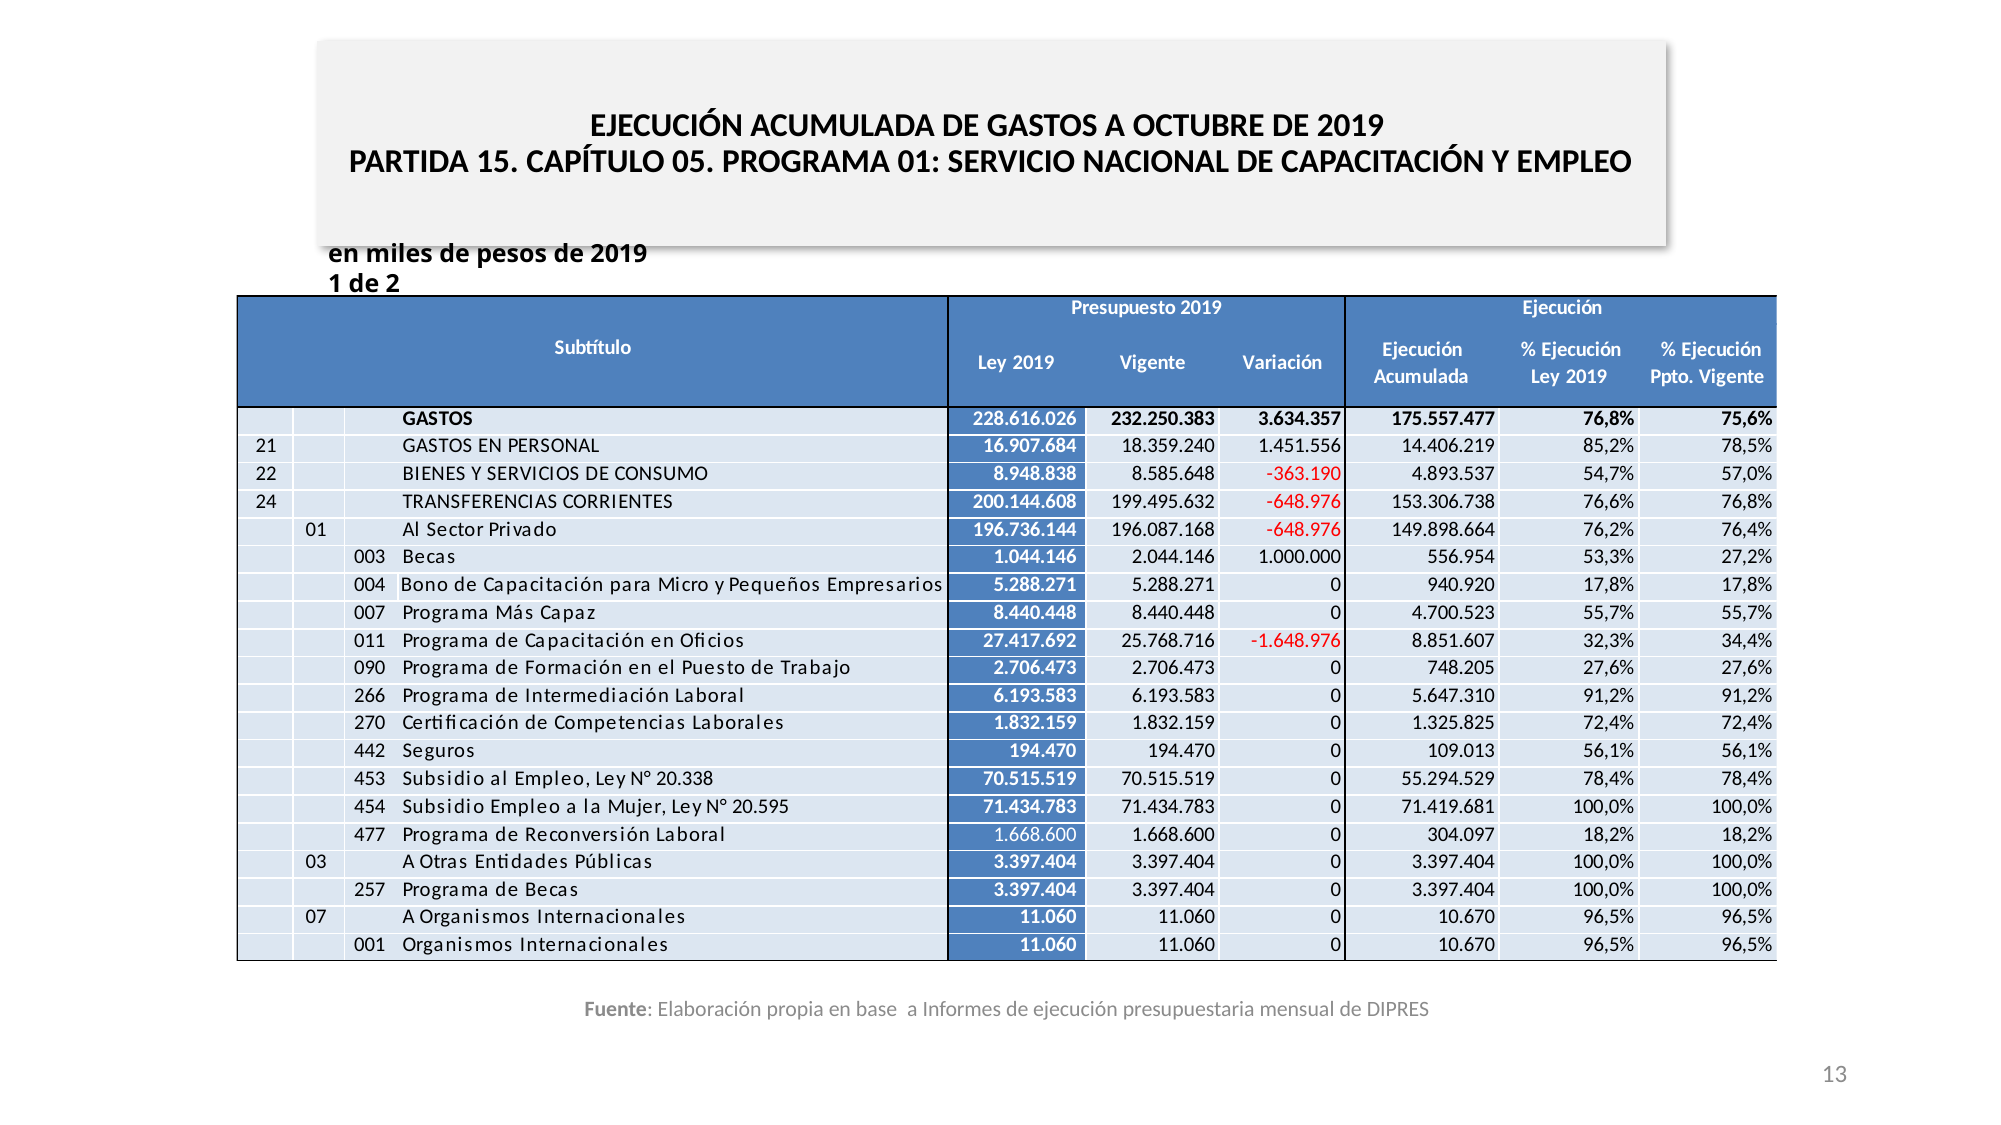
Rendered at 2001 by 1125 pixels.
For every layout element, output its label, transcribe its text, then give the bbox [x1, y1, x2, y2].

slide_number 13 [1412, 1042, 1863, 1103]
footer Fuente: Elaboración propia en base a Informes de ejecución presupuestaria mensual de DIPRES [317, 989, 1697, 1026]
picture [236, 295, 1779, 963]
text_box en miles de pesos de 2019 1 de 2 [313, 229, 1664, 268]
title EJECUCIÓN ACUMULADA DE GASTOS A OCTUBRE DE 2019 PARTIDA 15. CAPÍTULO 05. PROGRAMA 01: SERVICIO NACIONAL DE CAPACITACIÓN Y EMPLEO [317, 41, 1665, 246]
